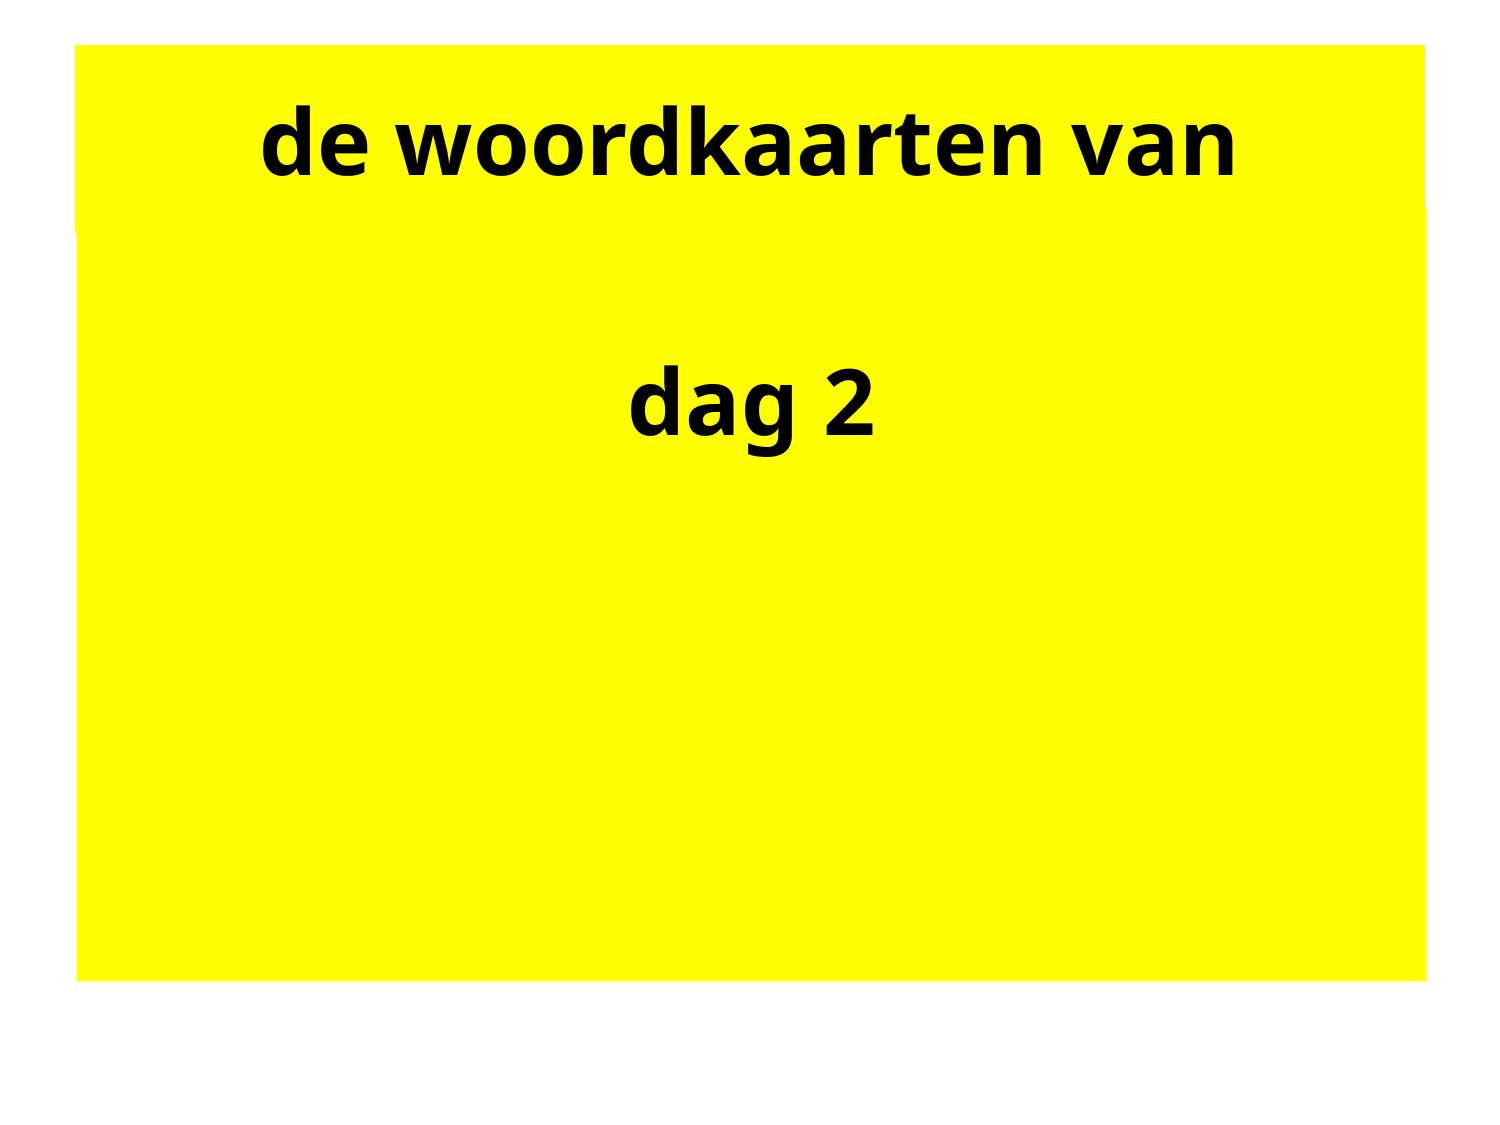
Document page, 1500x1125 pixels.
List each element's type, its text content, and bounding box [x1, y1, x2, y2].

title de woordkaarten van [75, 45, 1425, 233]
list dag 2 [76, 208, 1427, 982]
